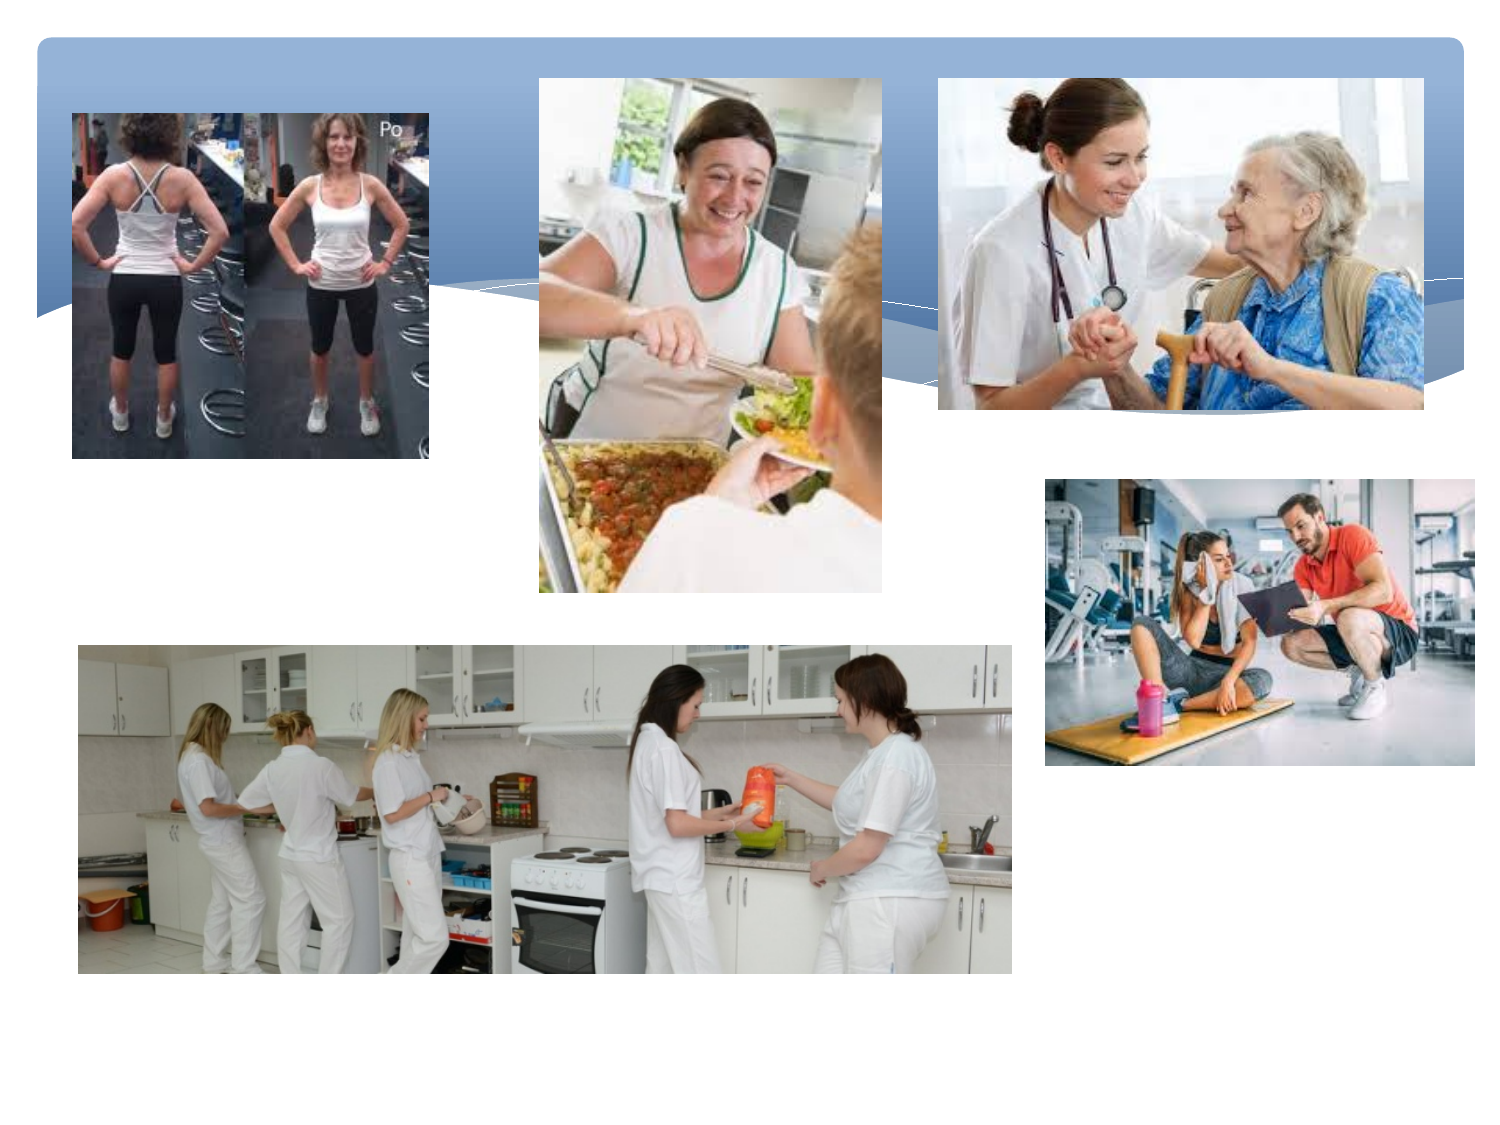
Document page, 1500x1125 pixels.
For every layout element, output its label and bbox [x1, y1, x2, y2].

picture [78, 644, 1013, 975]
picture [72, 113, 429, 460]
picture [938, 77, 1424, 410]
picture [1045, 479, 1476, 766]
picture [538, 77, 882, 594]
